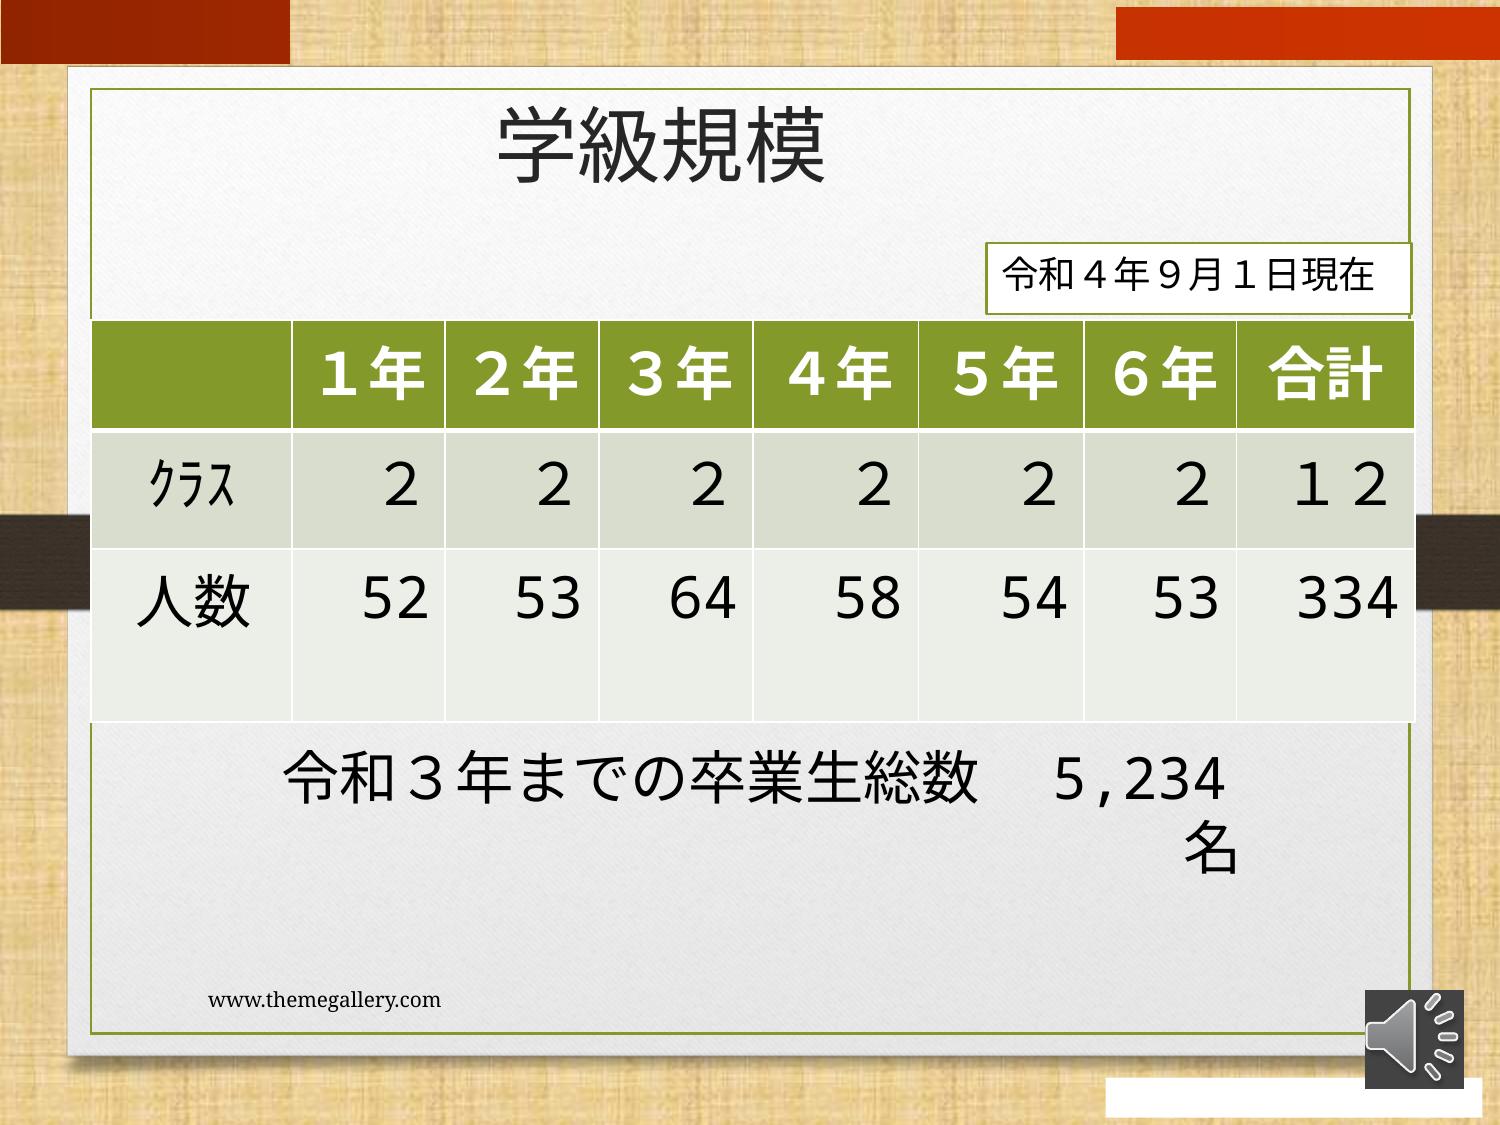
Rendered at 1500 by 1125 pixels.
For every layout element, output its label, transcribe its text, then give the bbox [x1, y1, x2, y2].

table_header ３年 [600, 321, 752, 428]
table_cell 53 [446, 550, 598, 721]
table_cell １２ [1237, 433, 1414, 548]
table_cell 334 [1237, 550, 1414, 721]
table_cell ２ [919, 433, 1083, 548]
table_header ５年 [919, 321, 1083, 428]
table_cell 54 [919, 550, 1083, 721]
table_header [92, 321, 291, 428]
title 学級規模 [145, 36, 1261, 251]
footer www.themegallery.com [193, 977, 1031, 1024]
table_cell ２ [293, 433, 444, 548]
table_cell 53 [1085, 550, 1236, 721]
picture [0, 0, 1500, 1125]
table_header １年 [293, 321, 444, 428]
table_header ２年 [446, 321, 598, 428]
table_header 合計 [1237, 321, 1414, 428]
text_box [1105, 1077, 1483, 1118]
table_cell ２ [754, 433, 918, 548]
text_box 令和４年９月１日現在 [985, 242, 1413, 315]
table_cell ２ [446, 433, 598, 548]
table_cell 64 [600, 550, 752, 721]
table_cell ｸﾗｽ [92, 433, 291, 548]
table_header ６年 [1085, 321, 1236, 428]
table_cell ２ [600, 433, 752, 548]
table_cell 人数 [92, 550, 291, 721]
table_header ４年 [754, 321, 918, 428]
table_cell ２ [1085, 433, 1236, 548]
text_box 令和３年までの卒業生総数 5,234名 [240, 734, 1256, 889]
table_cell 58 [754, 550, 918, 721]
table_cell 52 [293, 550, 444, 721]
